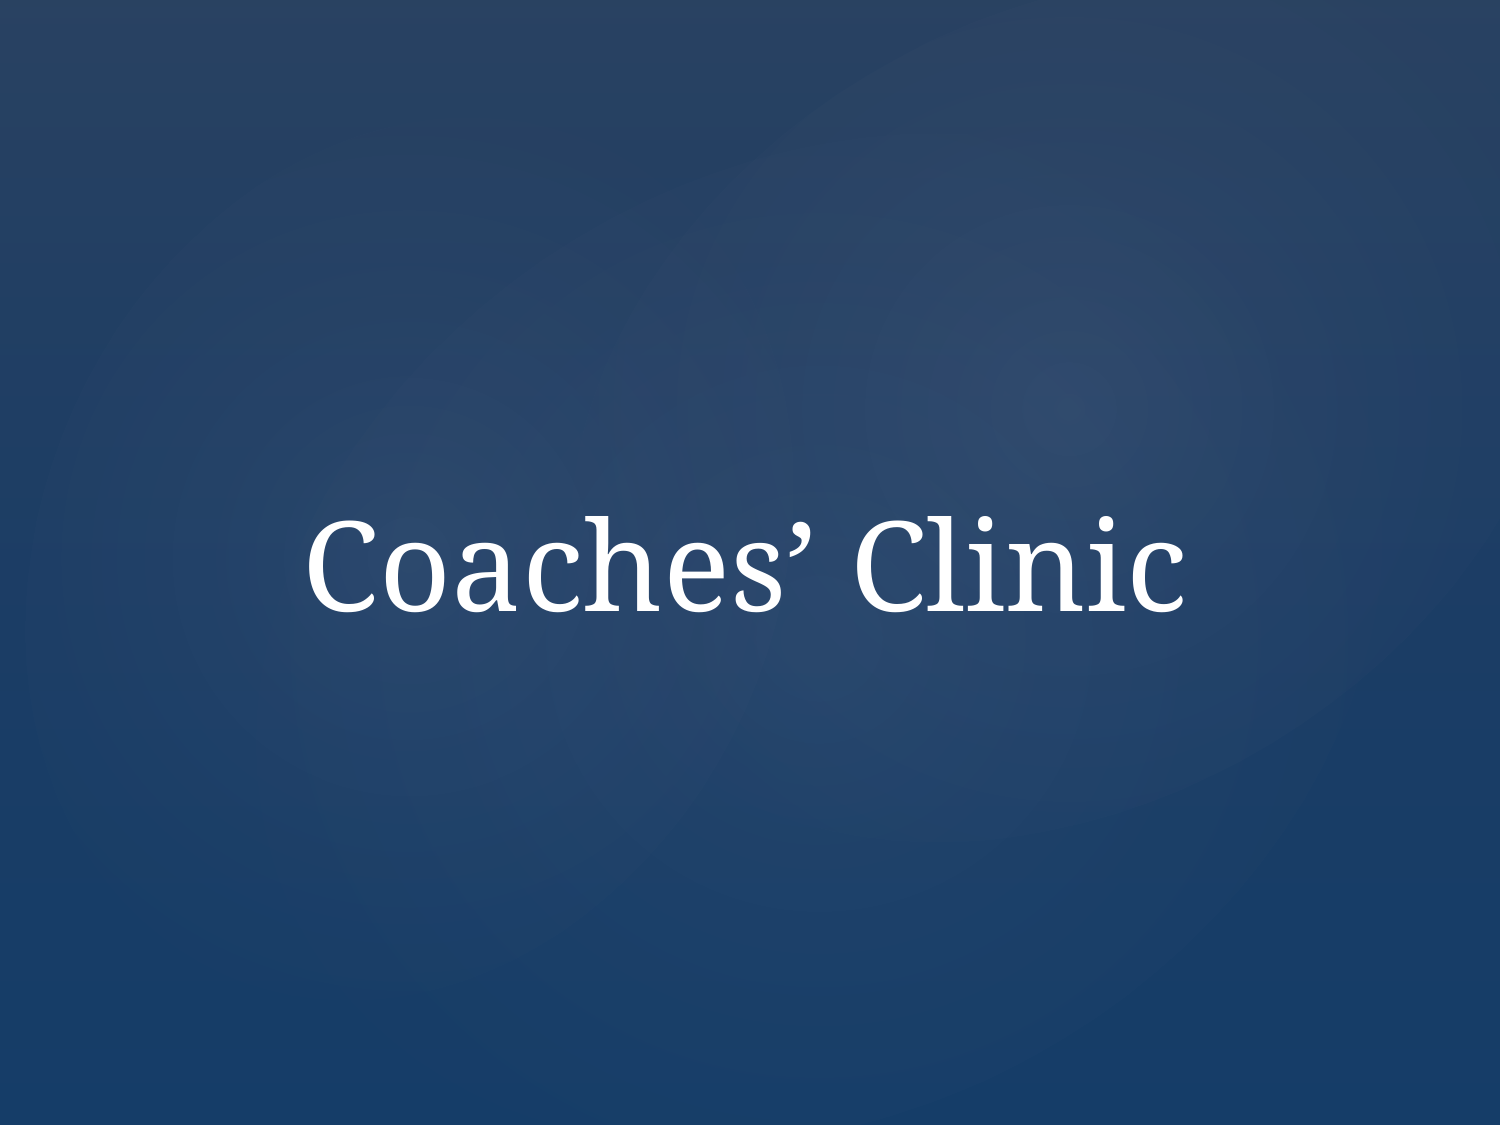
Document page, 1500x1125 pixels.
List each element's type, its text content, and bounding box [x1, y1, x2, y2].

text_box Coaches’ Clinic [288, 479, 1212, 644]
